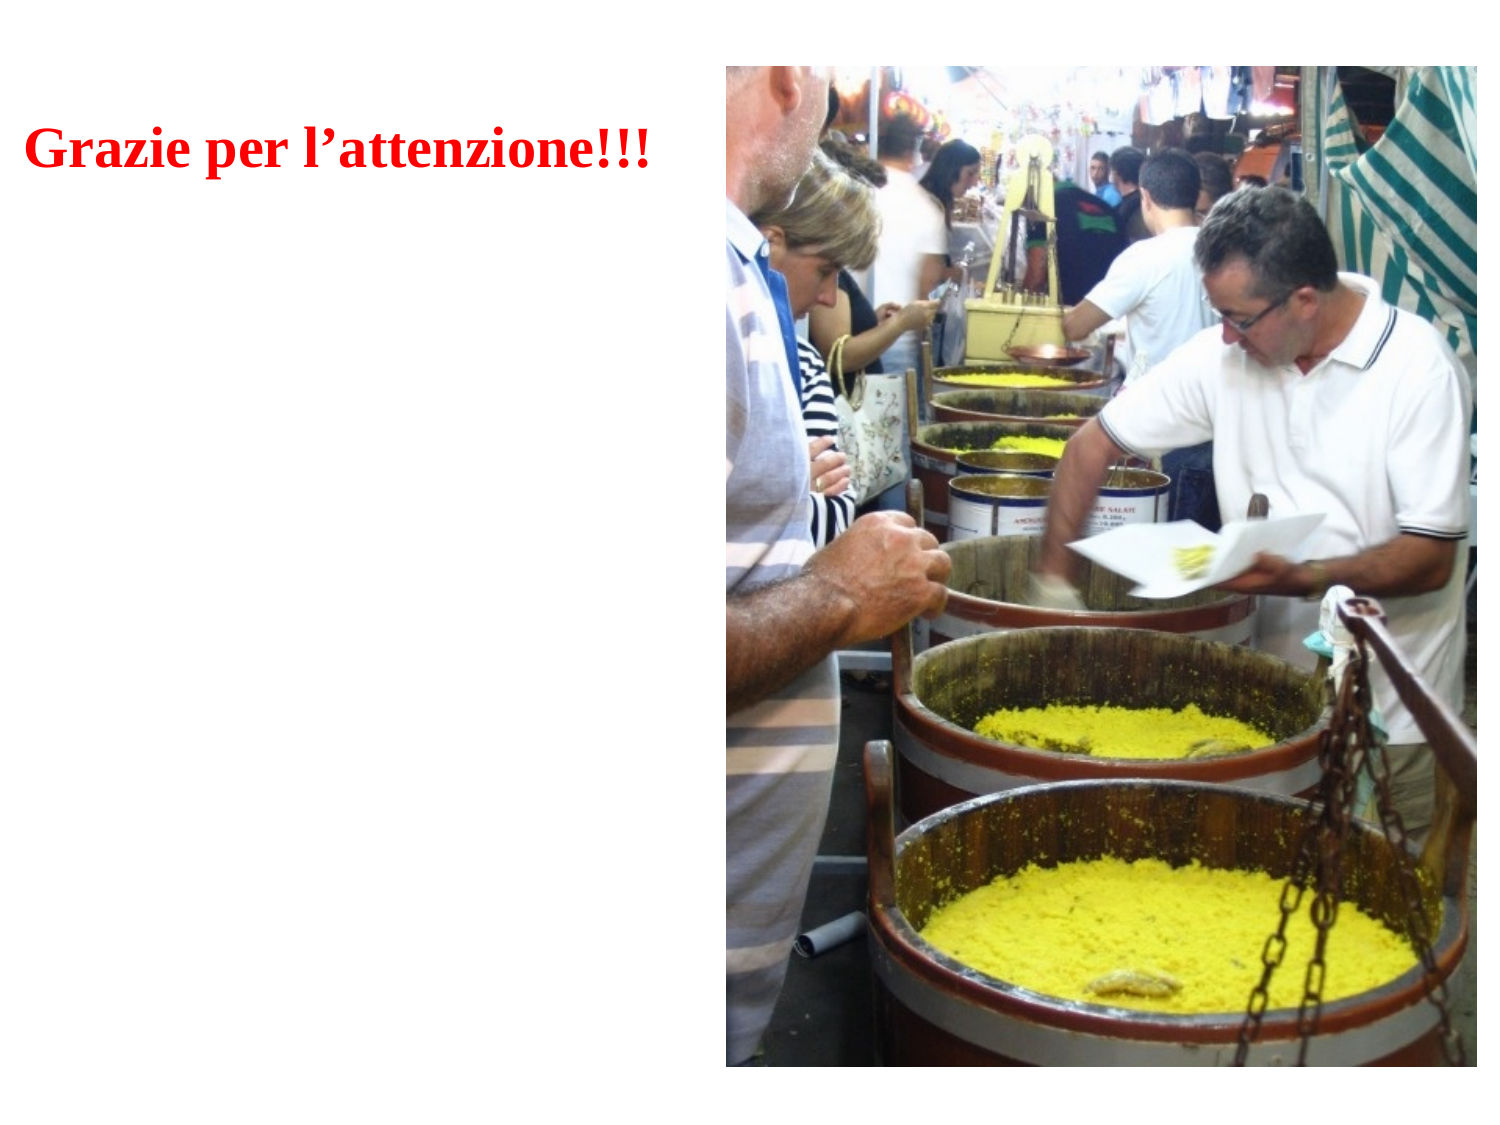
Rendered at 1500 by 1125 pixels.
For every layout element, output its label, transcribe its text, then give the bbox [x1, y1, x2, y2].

text_box Grazie per l’attenzione!!! [8, 101, 669, 187]
picture [726, 66, 1477, 1067]
